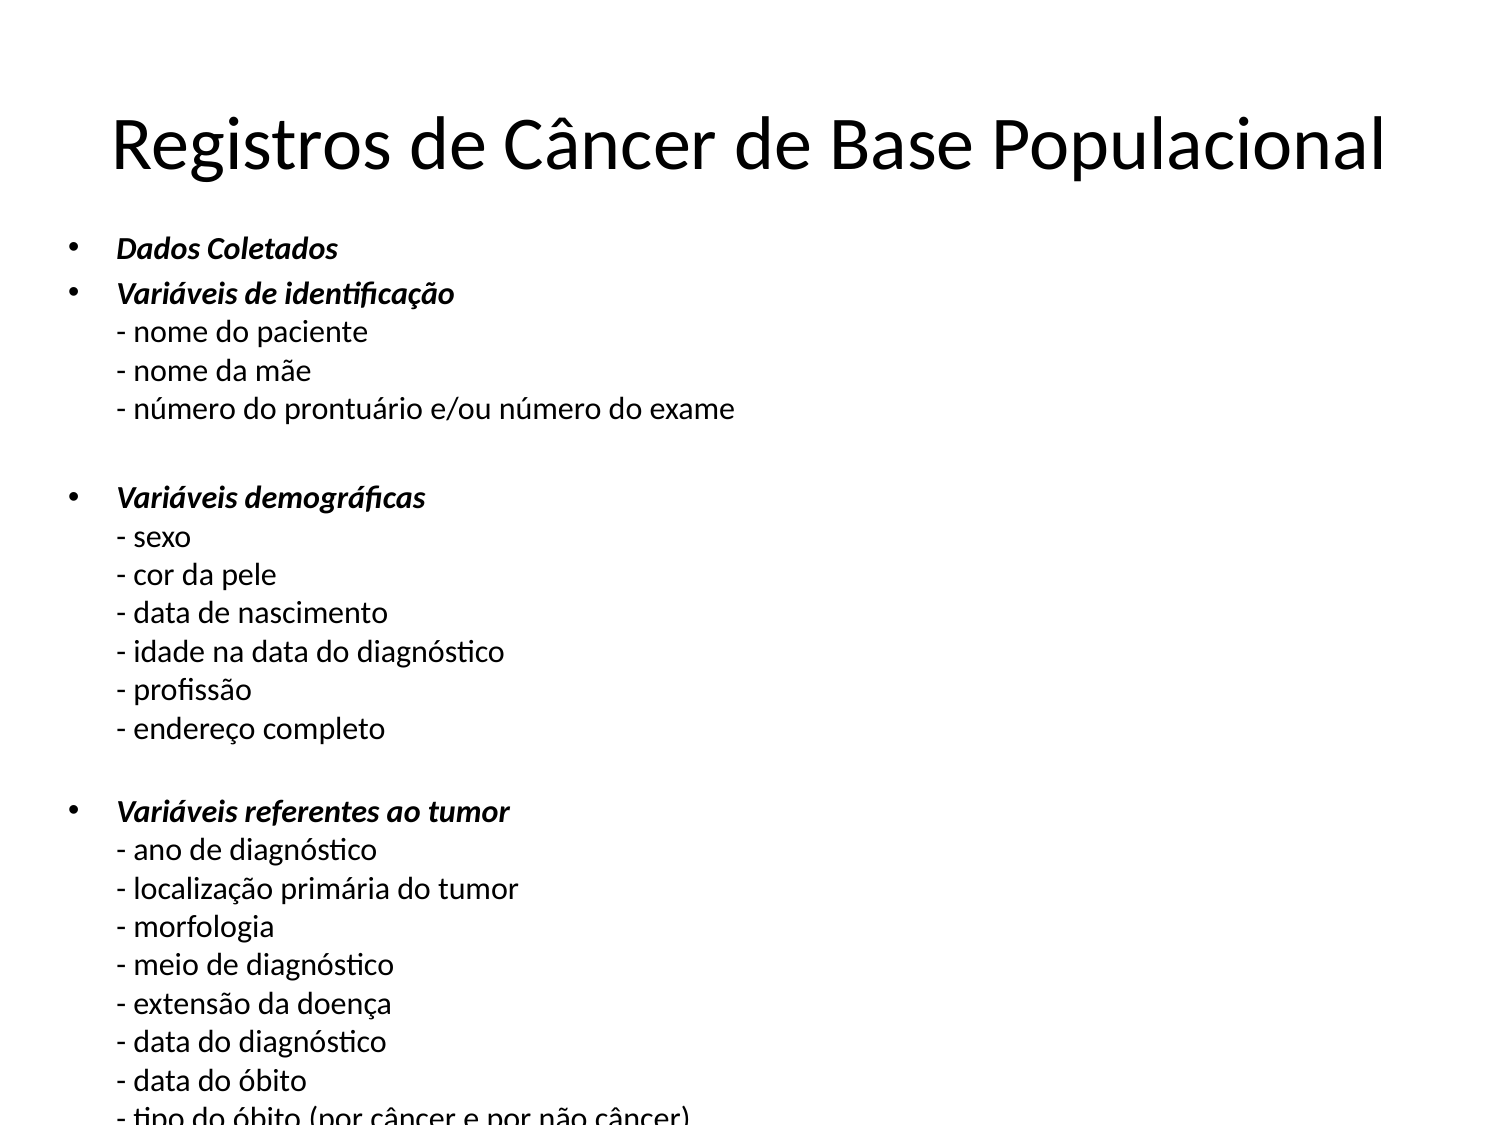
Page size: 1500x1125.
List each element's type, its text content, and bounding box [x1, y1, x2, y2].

title Registros de Câncer de Base Populacional [75, 45, 1425, 219]
list Dados Coletados Variáveis de identificação - nome do paciente - nome da mãe - número do prontuário e/ou número do exame Variáveis demográficas - sexo - cor da pele - data de nascimento - idade na data do diagnóstico - profissão - endereço completo Variáveis referentes ao tumor - ano de diagnóstico - localização primária do tumor - morfologia - meio de diagnóstico - extensão da doença - data do diagnóstico - data do óbito - tipo do óbito (por câncer e por não câncer) [53, 219, 1449, 1125]
